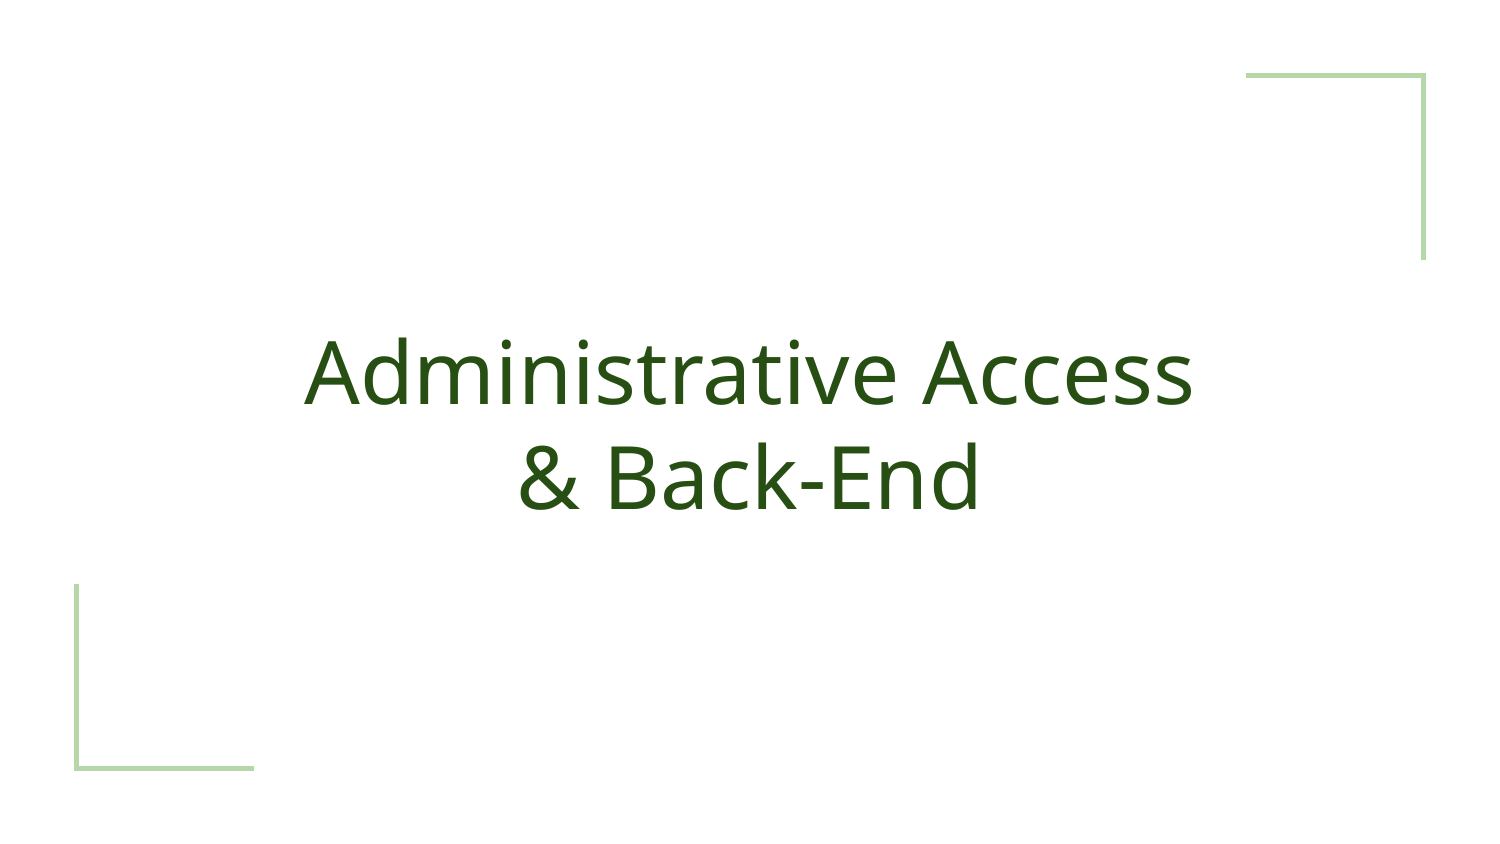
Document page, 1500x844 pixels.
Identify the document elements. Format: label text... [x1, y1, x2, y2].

title Administrative Access & Back-End [126, 296, 1374, 548]
